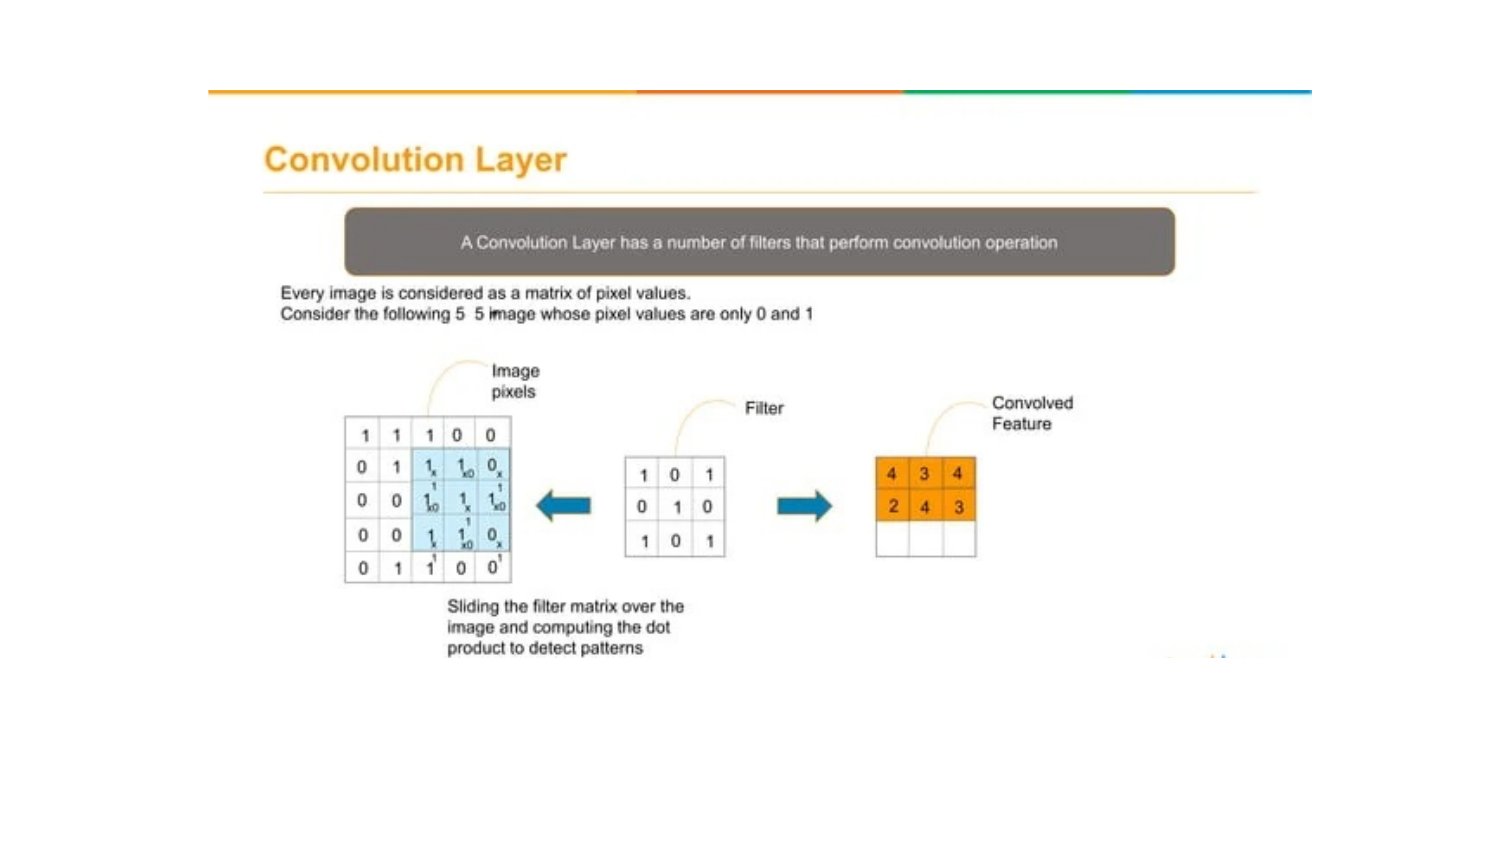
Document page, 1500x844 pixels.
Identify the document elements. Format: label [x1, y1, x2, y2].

picture [208, 90, 1312, 658]
